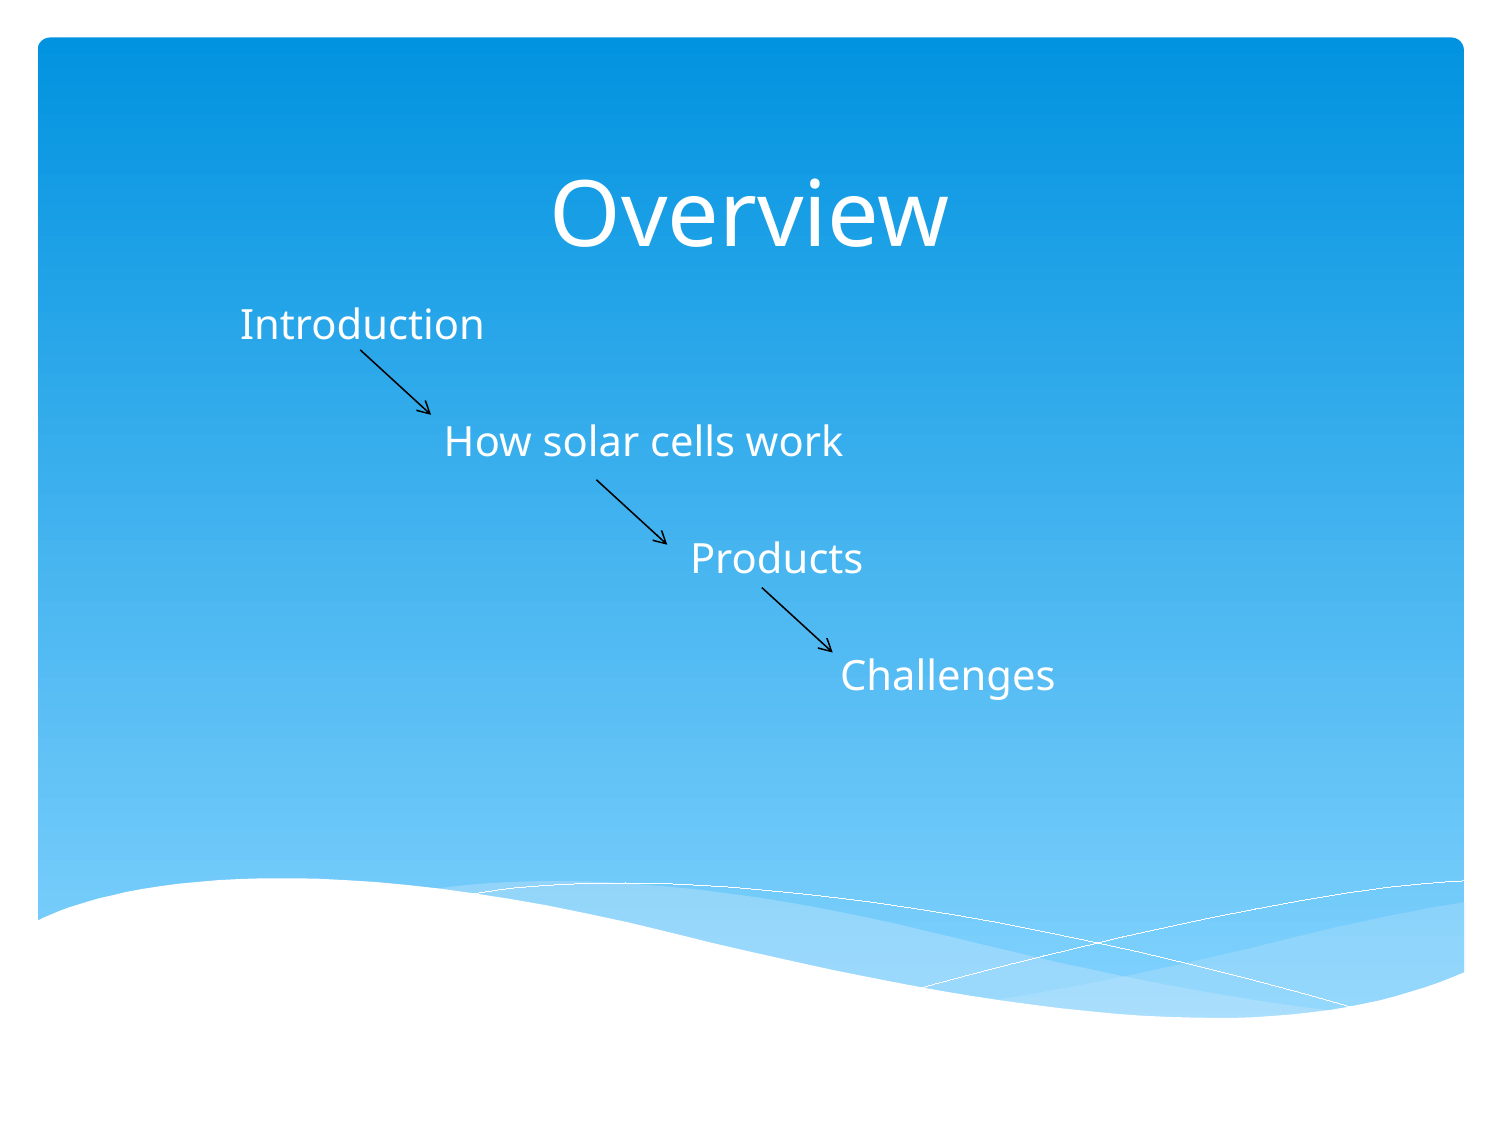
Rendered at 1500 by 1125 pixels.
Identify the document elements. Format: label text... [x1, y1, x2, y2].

title Overview [112, 125, 1388, 272]
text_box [761, 587, 833, 653]
subtitle Introduction How solar cells work Products Challenges [225, 290, 1275, 825]
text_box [596, 479, 668, 545]
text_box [359, 349, 432, 416]
